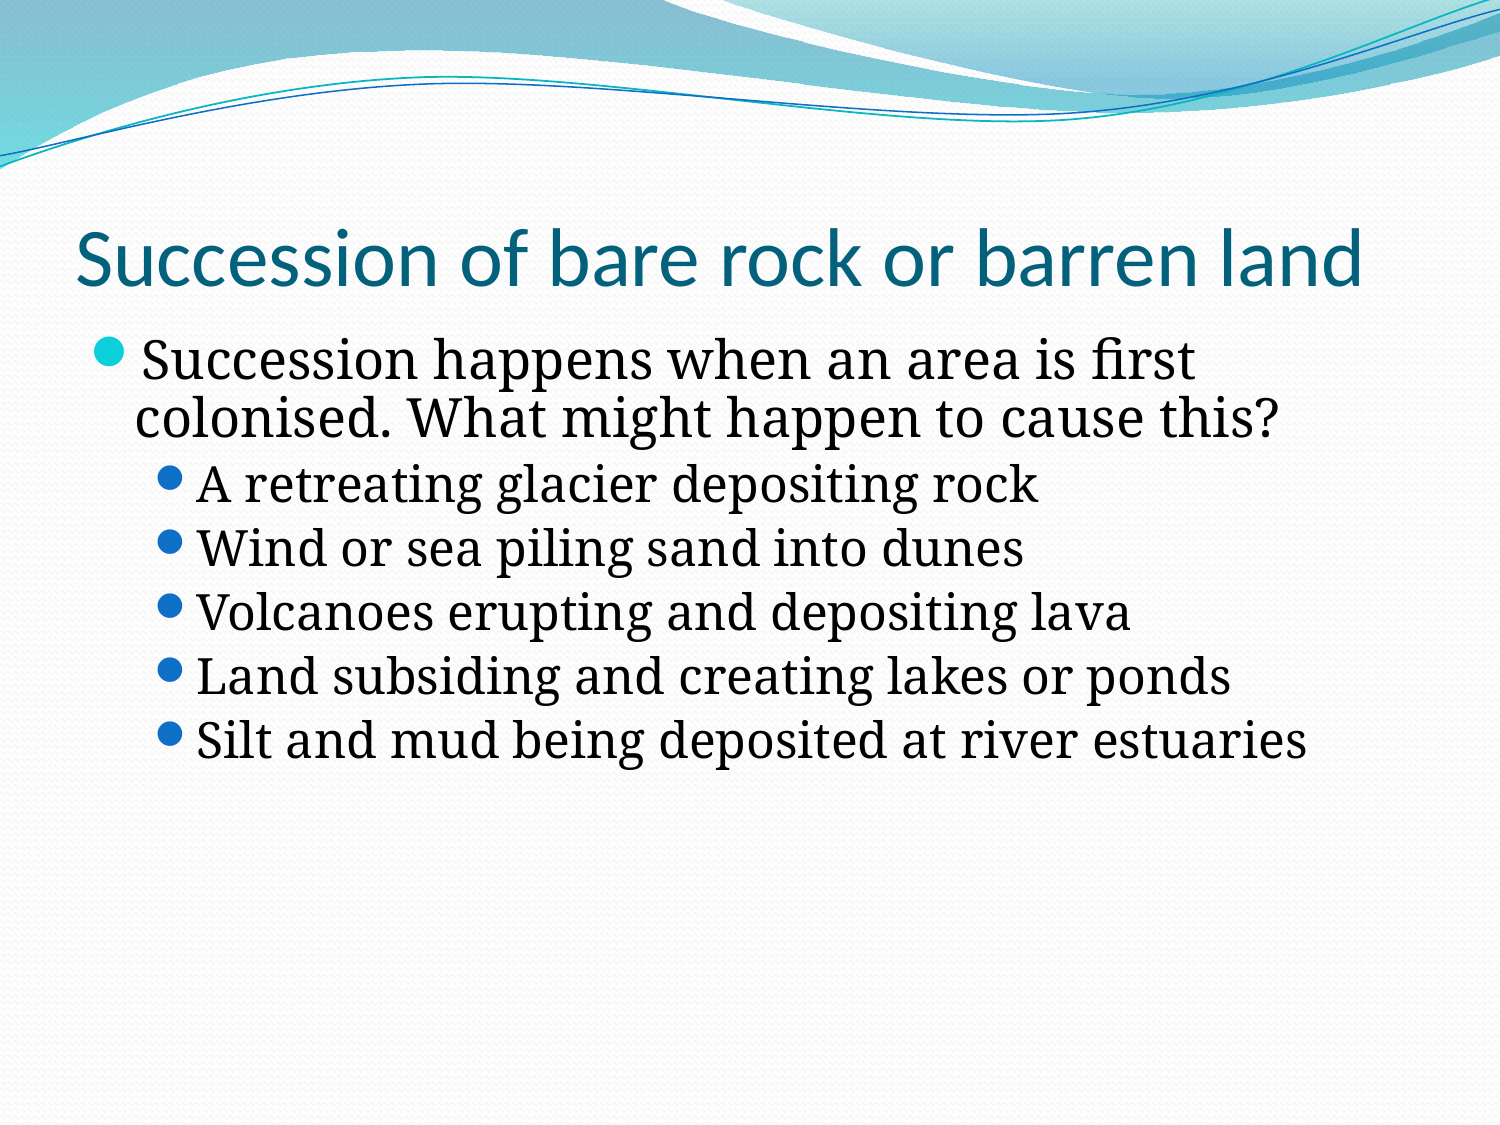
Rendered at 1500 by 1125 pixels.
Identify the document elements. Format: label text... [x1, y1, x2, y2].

title Succession of bare rock or barren land [75, 115, 1425, 303]
list Succession happens when an area is first colonised. What might happen to cause this? A retreating glacier depositing rock Wind or sea piling sand into dunes Volcanoes erupting and depositing lava Land subsiding and creating lakes or ponds Silt and mud being deposited at river estuaries [75, 324, 1425, 1047]
